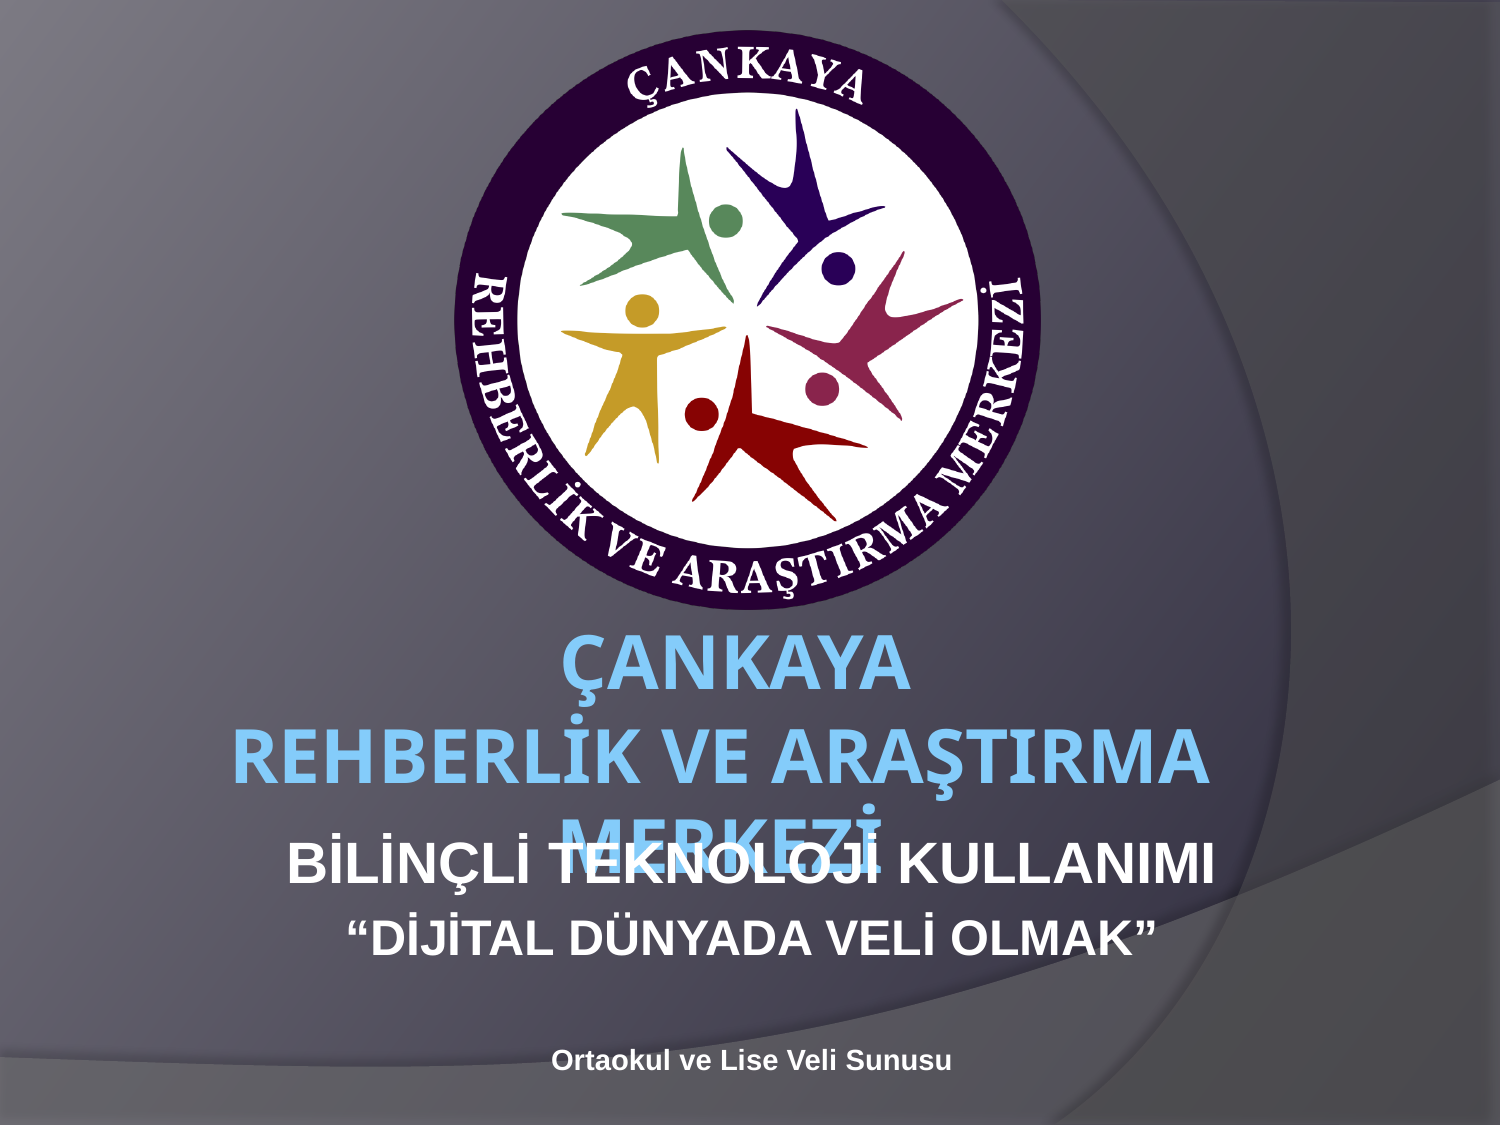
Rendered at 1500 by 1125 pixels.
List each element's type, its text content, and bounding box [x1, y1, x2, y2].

subtitle BİLİNÇLİ TEKNOLOJİ KULLANIMI “DİJİTAL DÜNYADA VELİ OLMAK” Ortaokul ve Lise Veli Sunusu [139, 733, 1357, 1077]
picture [454, 30, 1042, 610]
title ÇANKAYA REHBERLİK ve ARAŞTIRMA MERKEZİ [88, 586, 1353, 906]
